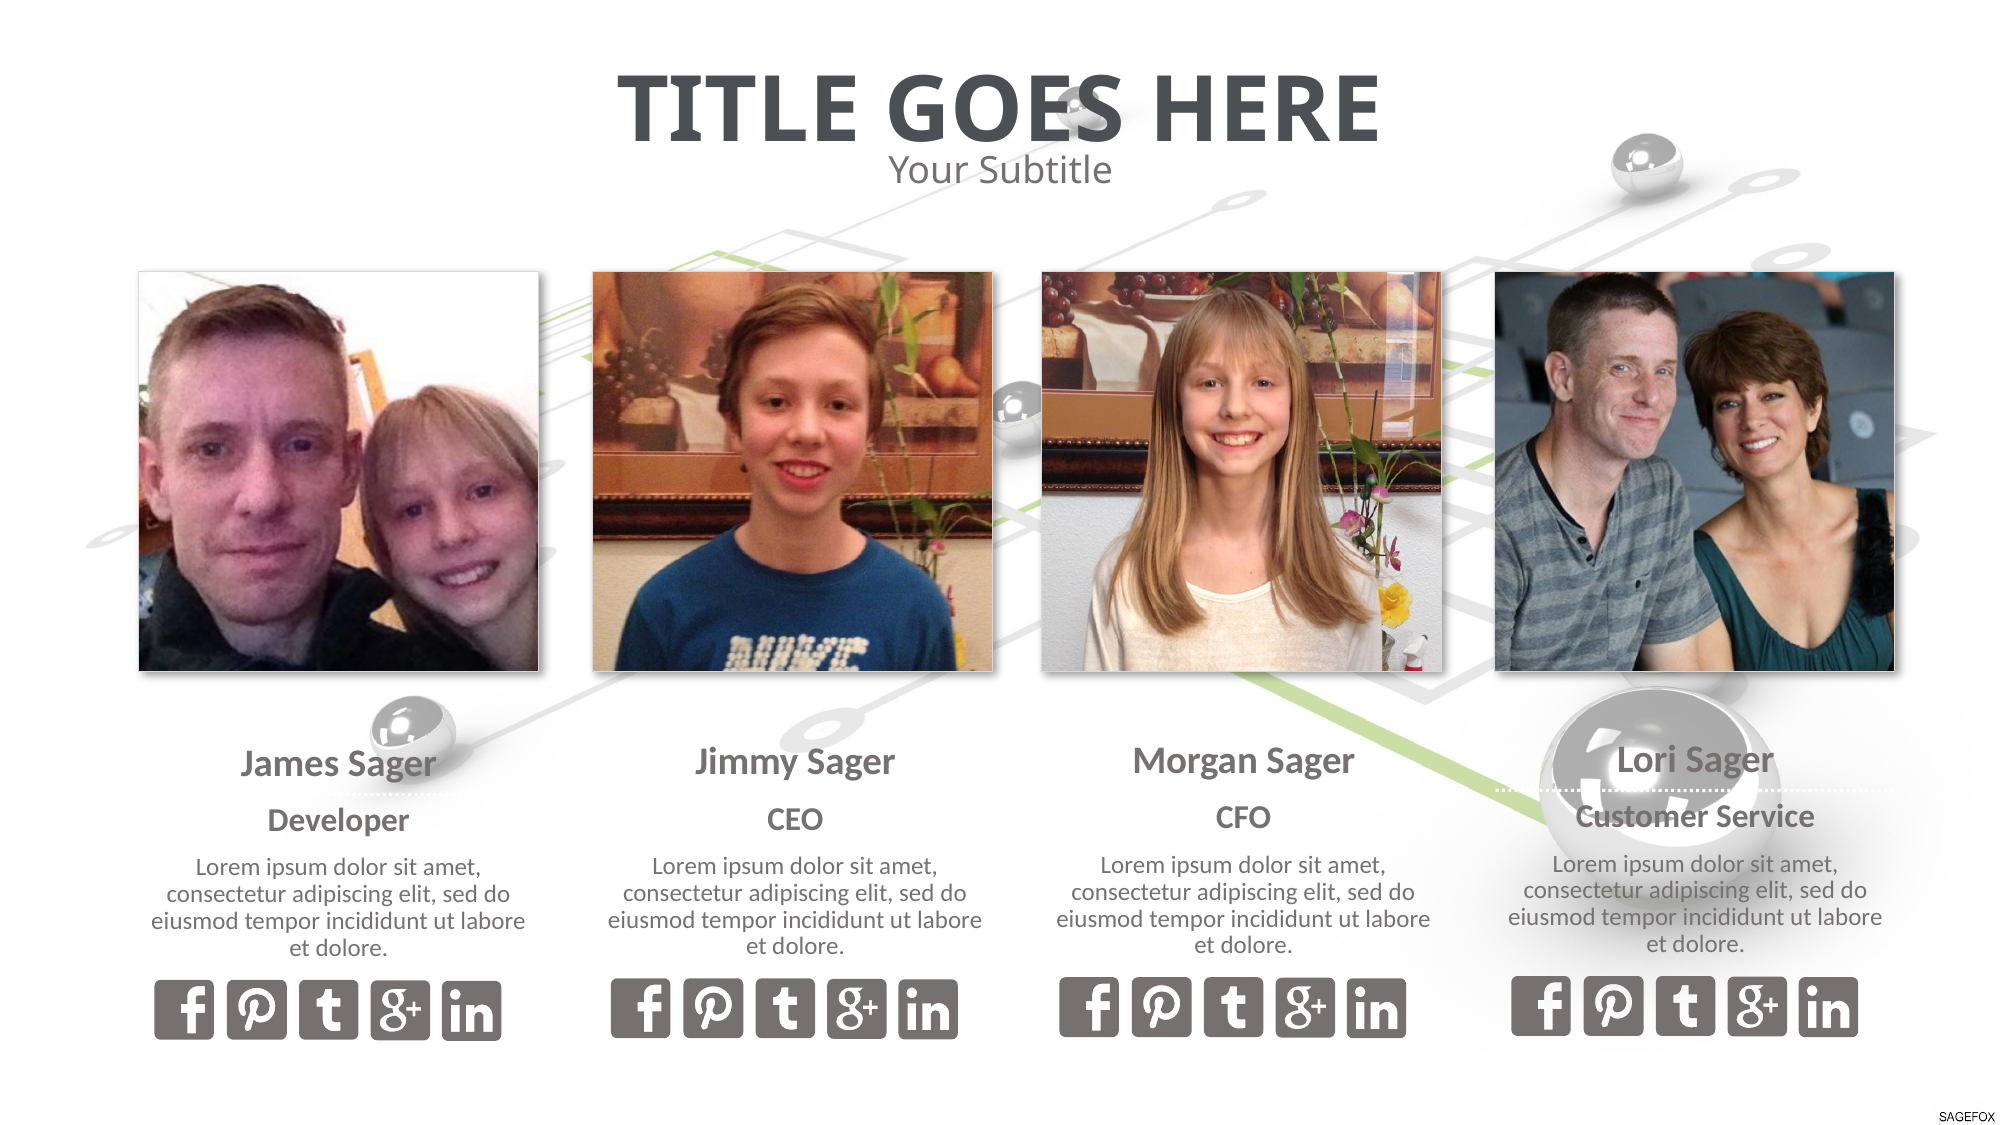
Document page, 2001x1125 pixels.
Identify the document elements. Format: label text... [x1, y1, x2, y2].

text_box Jimmy Sager [620, 740, 971, 784]
text_box Developer [163, 799, 514, 842]
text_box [1059, 977, 1407, 1039]
text_box Lori Sager [1520, 738, 1871, 781]
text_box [1511, 976, 1859, 1038]
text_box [610, 978, 958, 1040]
text_box [1494, 271, 1896, 673]
text_box Morgan Sager [1068, 739, 1419, 782]
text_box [548, 42, 1452, 199]
text_box CFO [1068, 797, 1419, 840]
text_box Lorem ipsum dolor sit amet, consectetur adipiscing elit, sed do eiusmod tempor incididunt ut labore et dolore. [1043, 851, 1444, 965]
picture [1936, 1111, 1997, 1125]
text_box James Sager [163, 742, 514, 785]
text_box Lorem ipsum dolor sit amet, consectetur adipiscing elit, sed do eiusmod tempor incididunt ut labore et dolore. [138, 854, 539, 968]
text_box [1040, 270, 1442, 672]
text_box CEO [620, 798, 971, 841]
text_box [138, 270, 540, 672]
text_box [154, 979, 502, 1041]
text_box Customer Service [1520, 796, 1871, 839]
text_box Lorem ipsum dolor sit amet, consectetur adipiscing elit, sed do eiusmod tempor incididunt ut labore et dolore. [595, 852, 996, 966]
text_box [591, 270, 993, 672]
text_box Lorem ipsum dolor sit amet, consectetur adipiscing elit, sed do eiusmod tempor incididunt ut labore et dolore. [1495, 850, 1896, 964]
